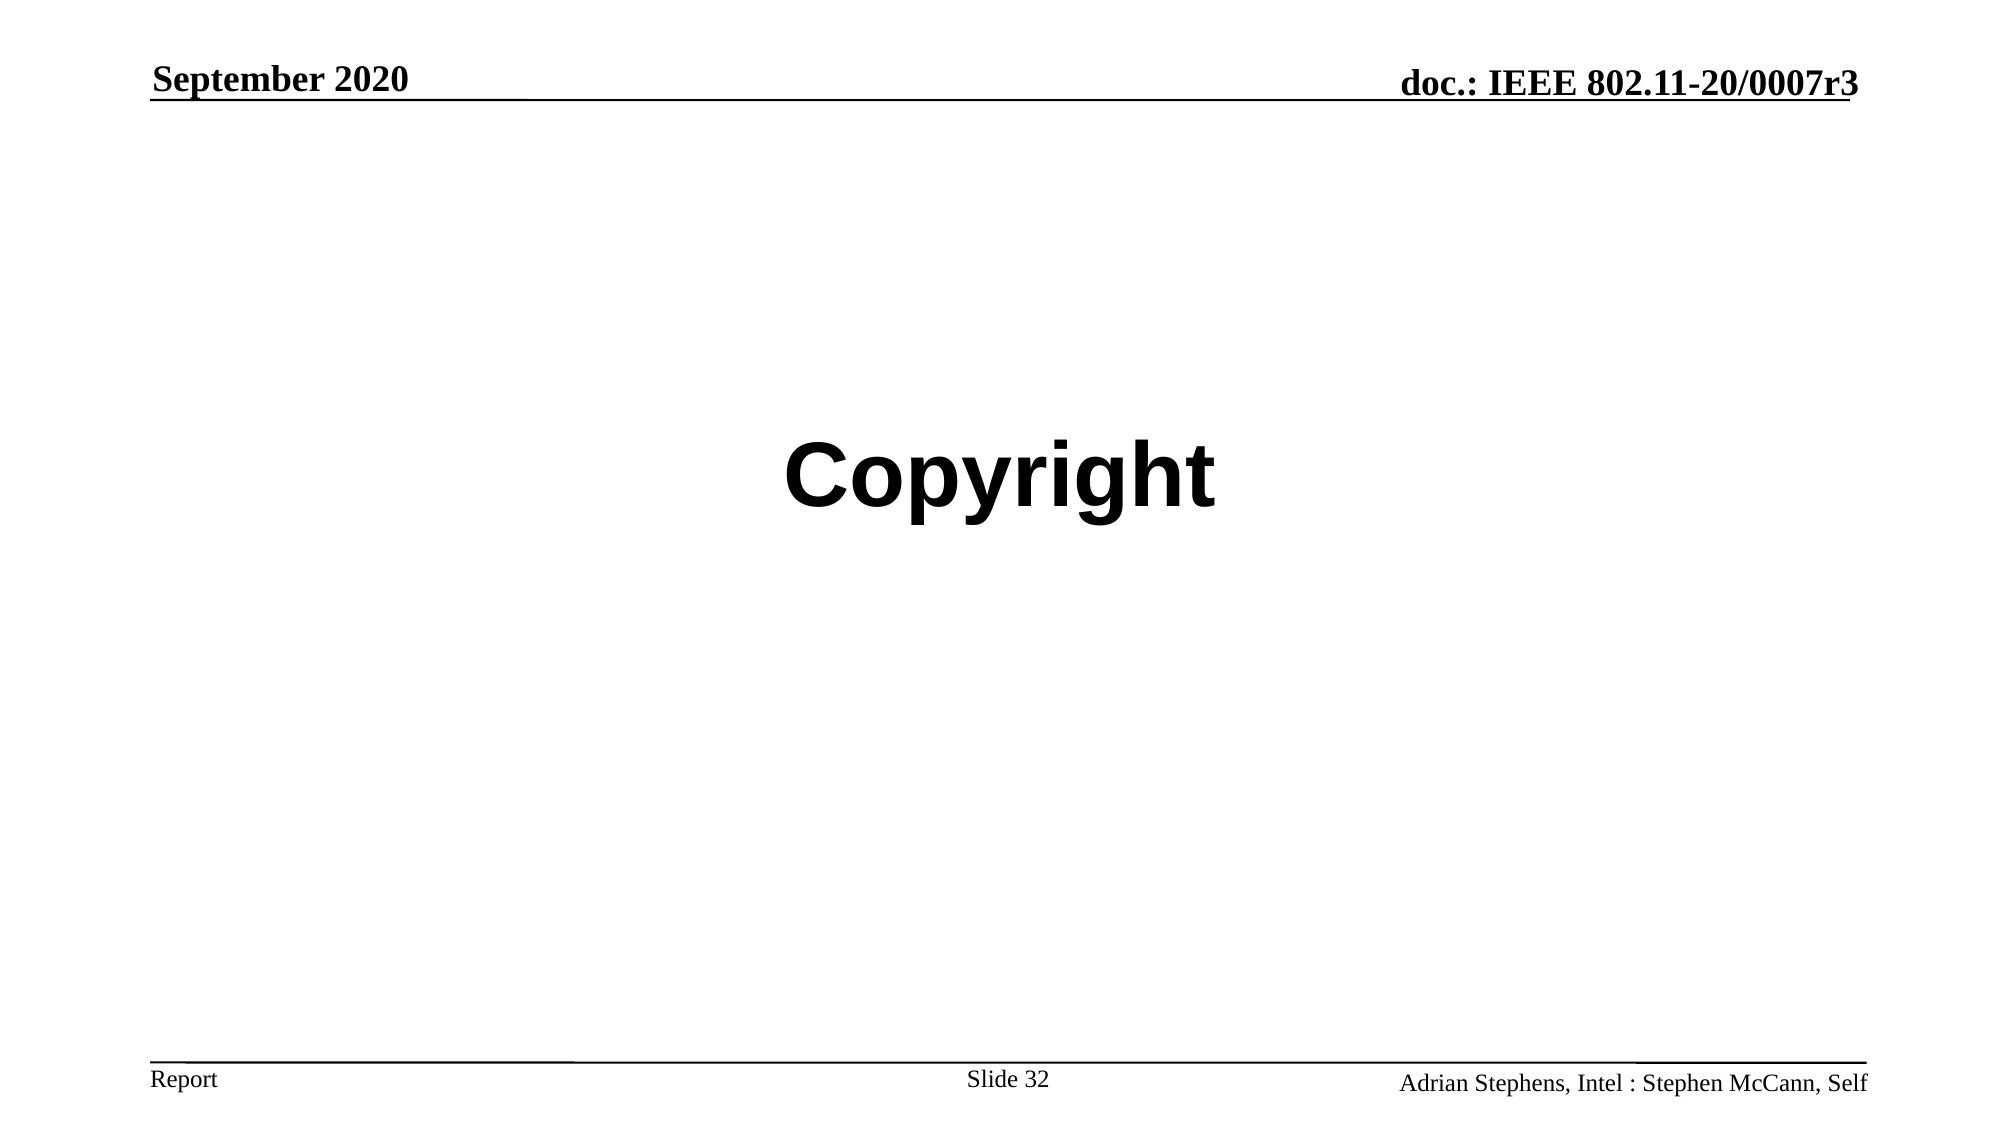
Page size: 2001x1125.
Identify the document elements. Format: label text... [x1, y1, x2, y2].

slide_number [152, 54, 563, 100]
title Copyright [149, 349, 1851, 591]
slide_number Slide 32 [950, 1061, 1067, 1123]
footer Adrian Stephens, Intel : Stephen McCann, Self [1295, 1066, 1869, 1108]
